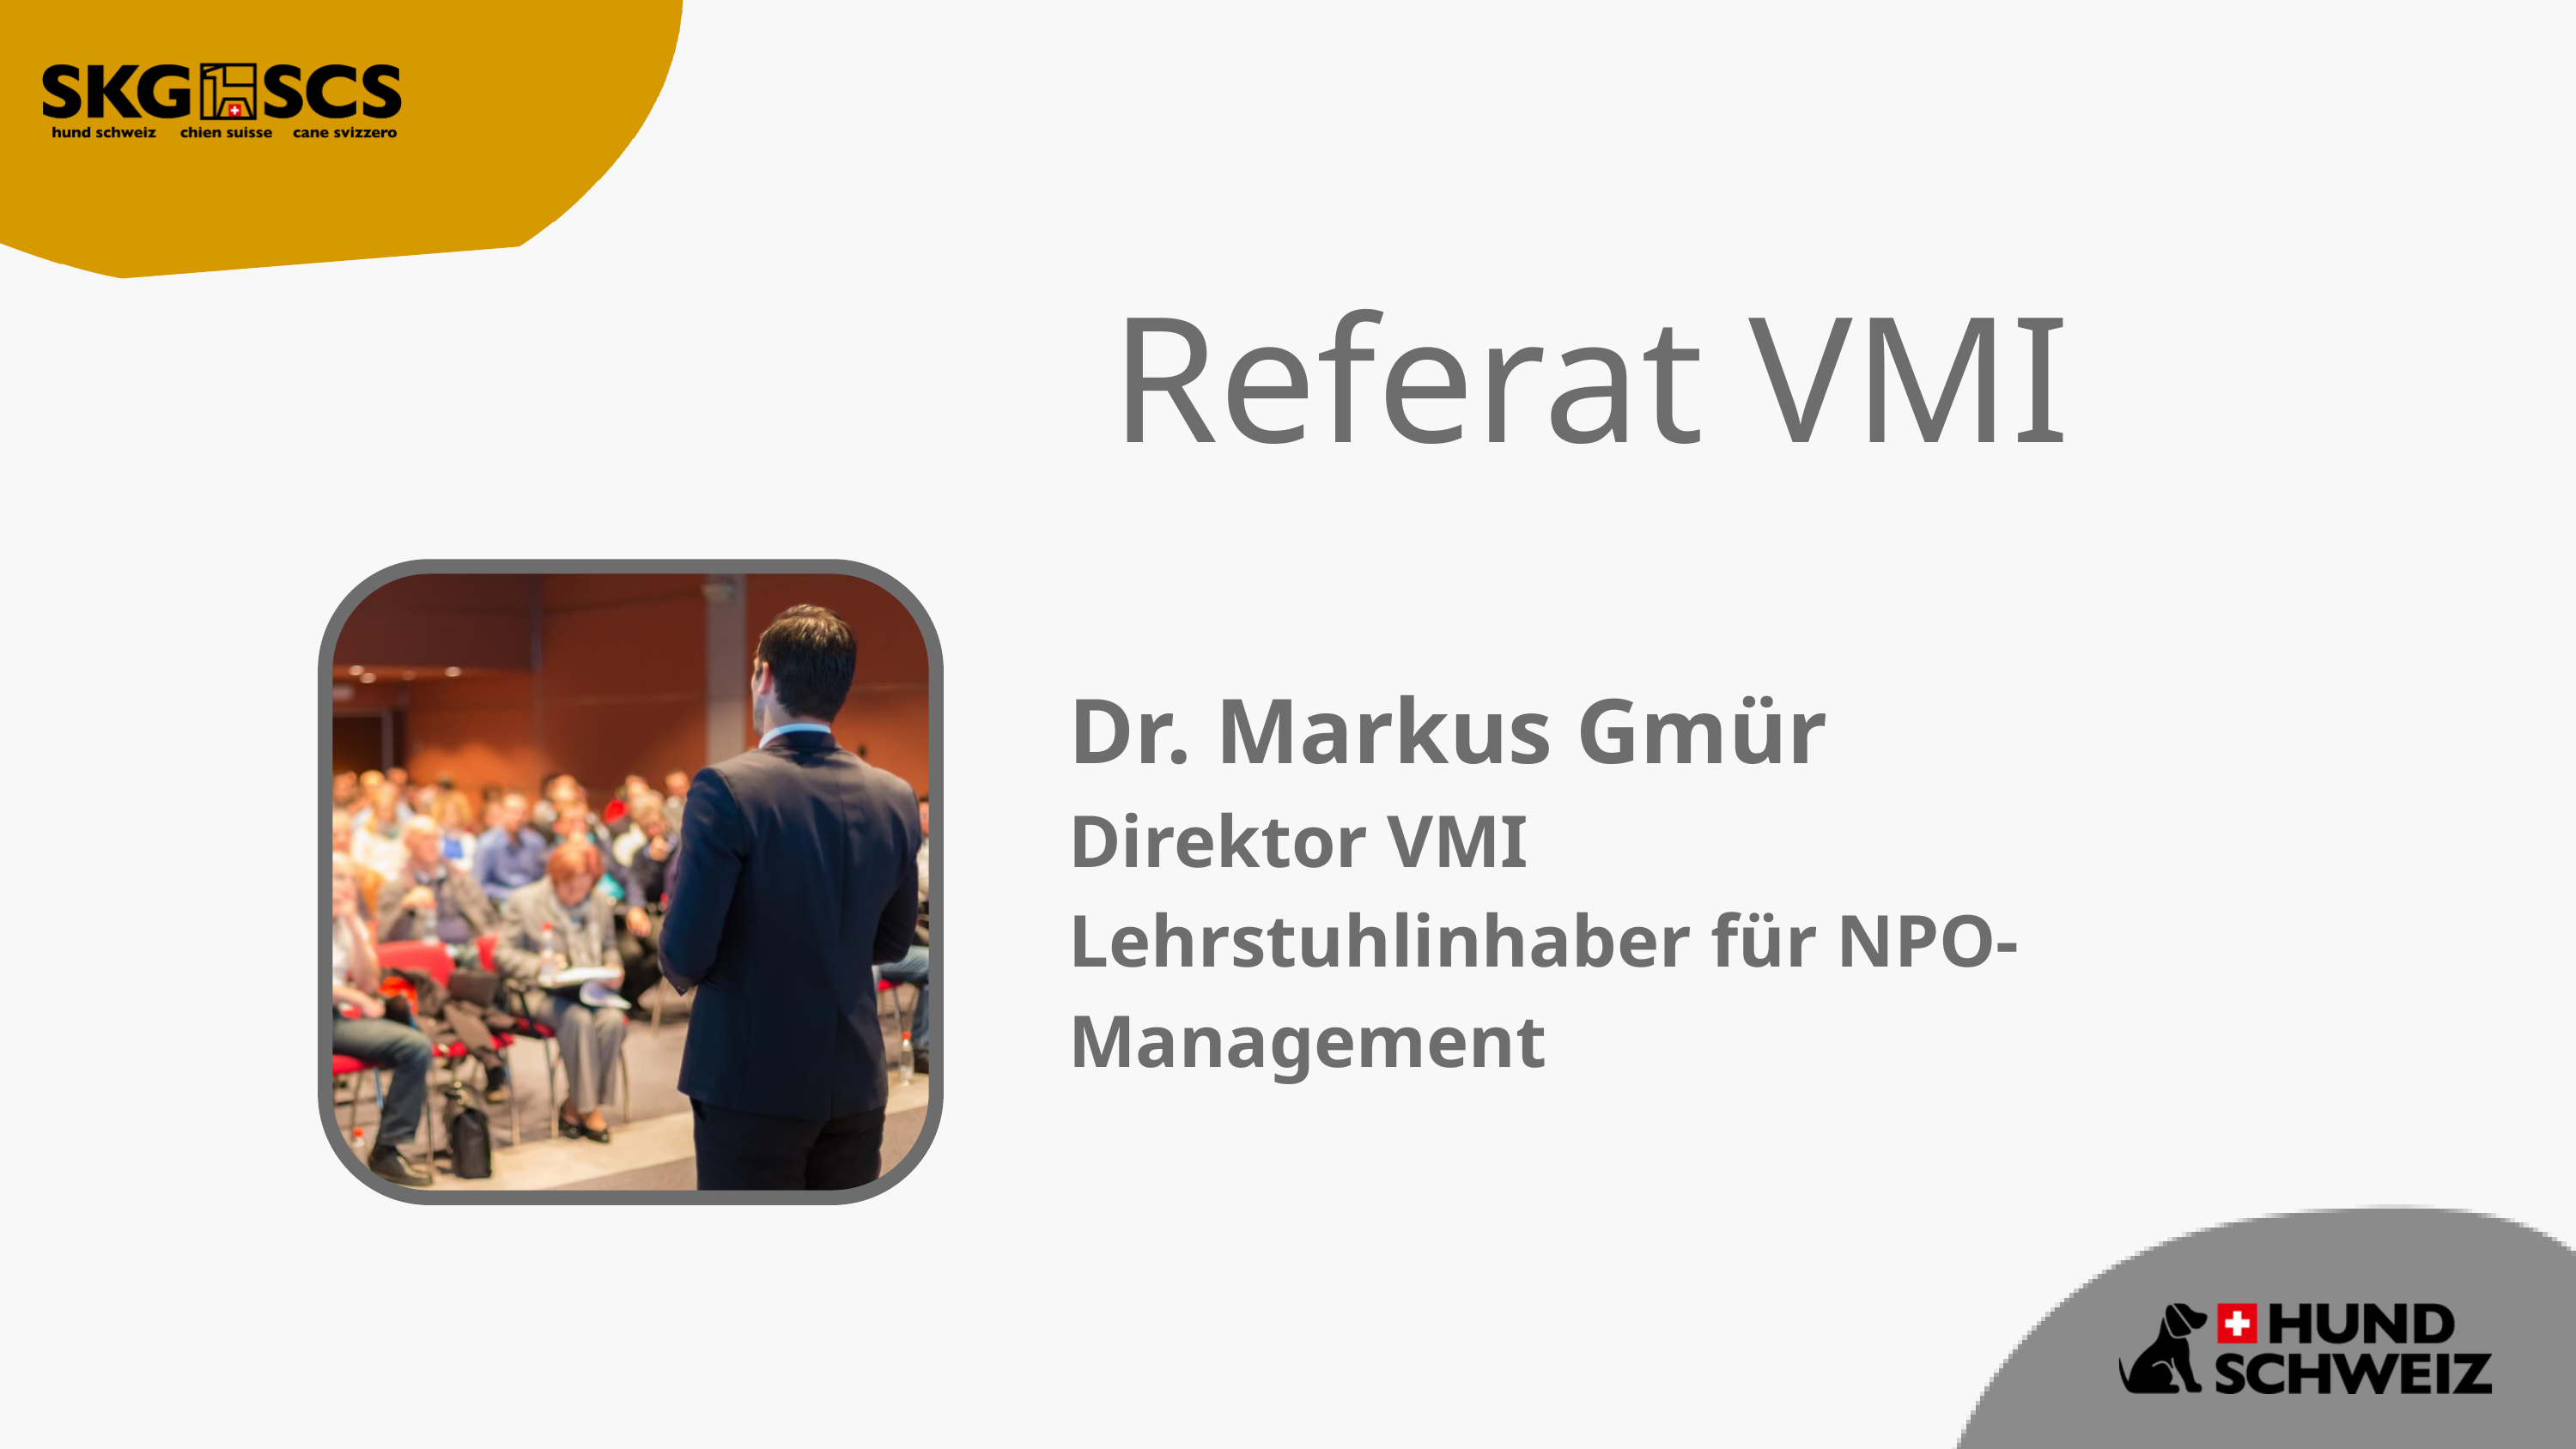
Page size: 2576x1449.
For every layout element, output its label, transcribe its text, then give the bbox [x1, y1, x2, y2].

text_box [317, 558, 945, 1206]
text_box [2118, 1303, 2493, 1394]
text_box Dr. Markus Gmür Direktor VMI Lehrstuhlinhaber für NPO-Management [1068, 656, 2432, 1082]
text_box [1924, 1204, 2576, 1449]
text_box [35, 55, 409, 145]
text_box [0, 0, 707, 288]
text_box Referat VMI [787, 233, 2395, 477]
